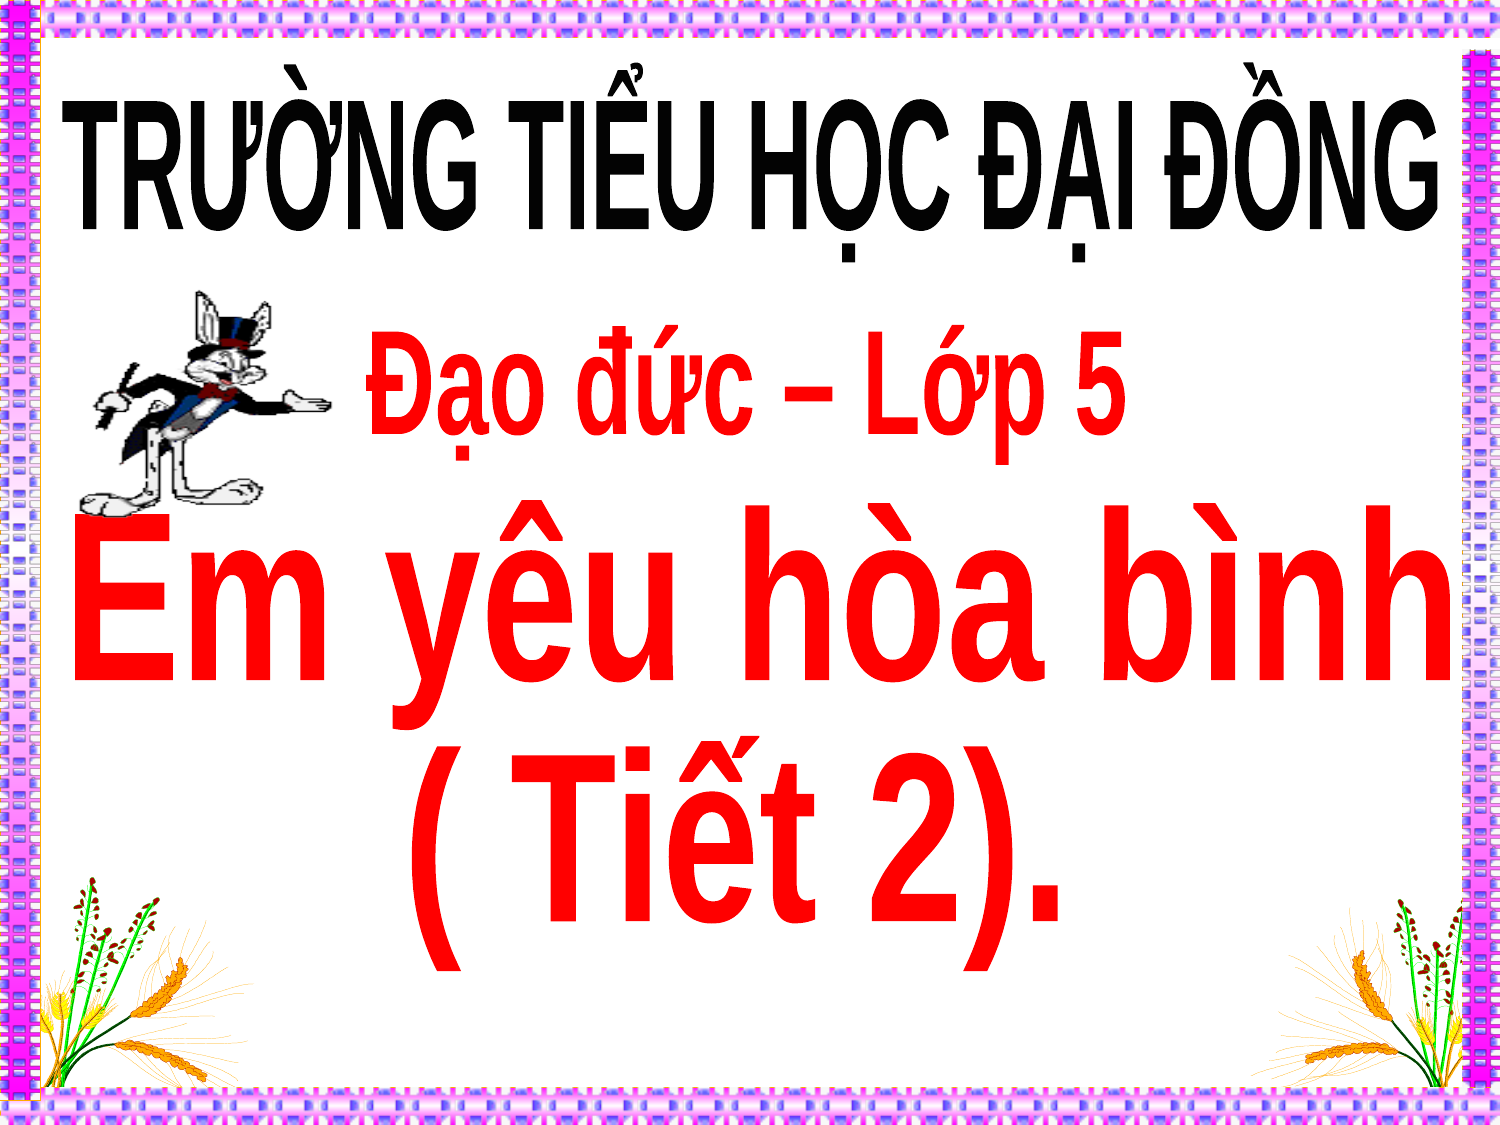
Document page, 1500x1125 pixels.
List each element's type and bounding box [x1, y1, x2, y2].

picture [74, 287, 338, 521]
text_box [0, 0, 1500, 1125]
